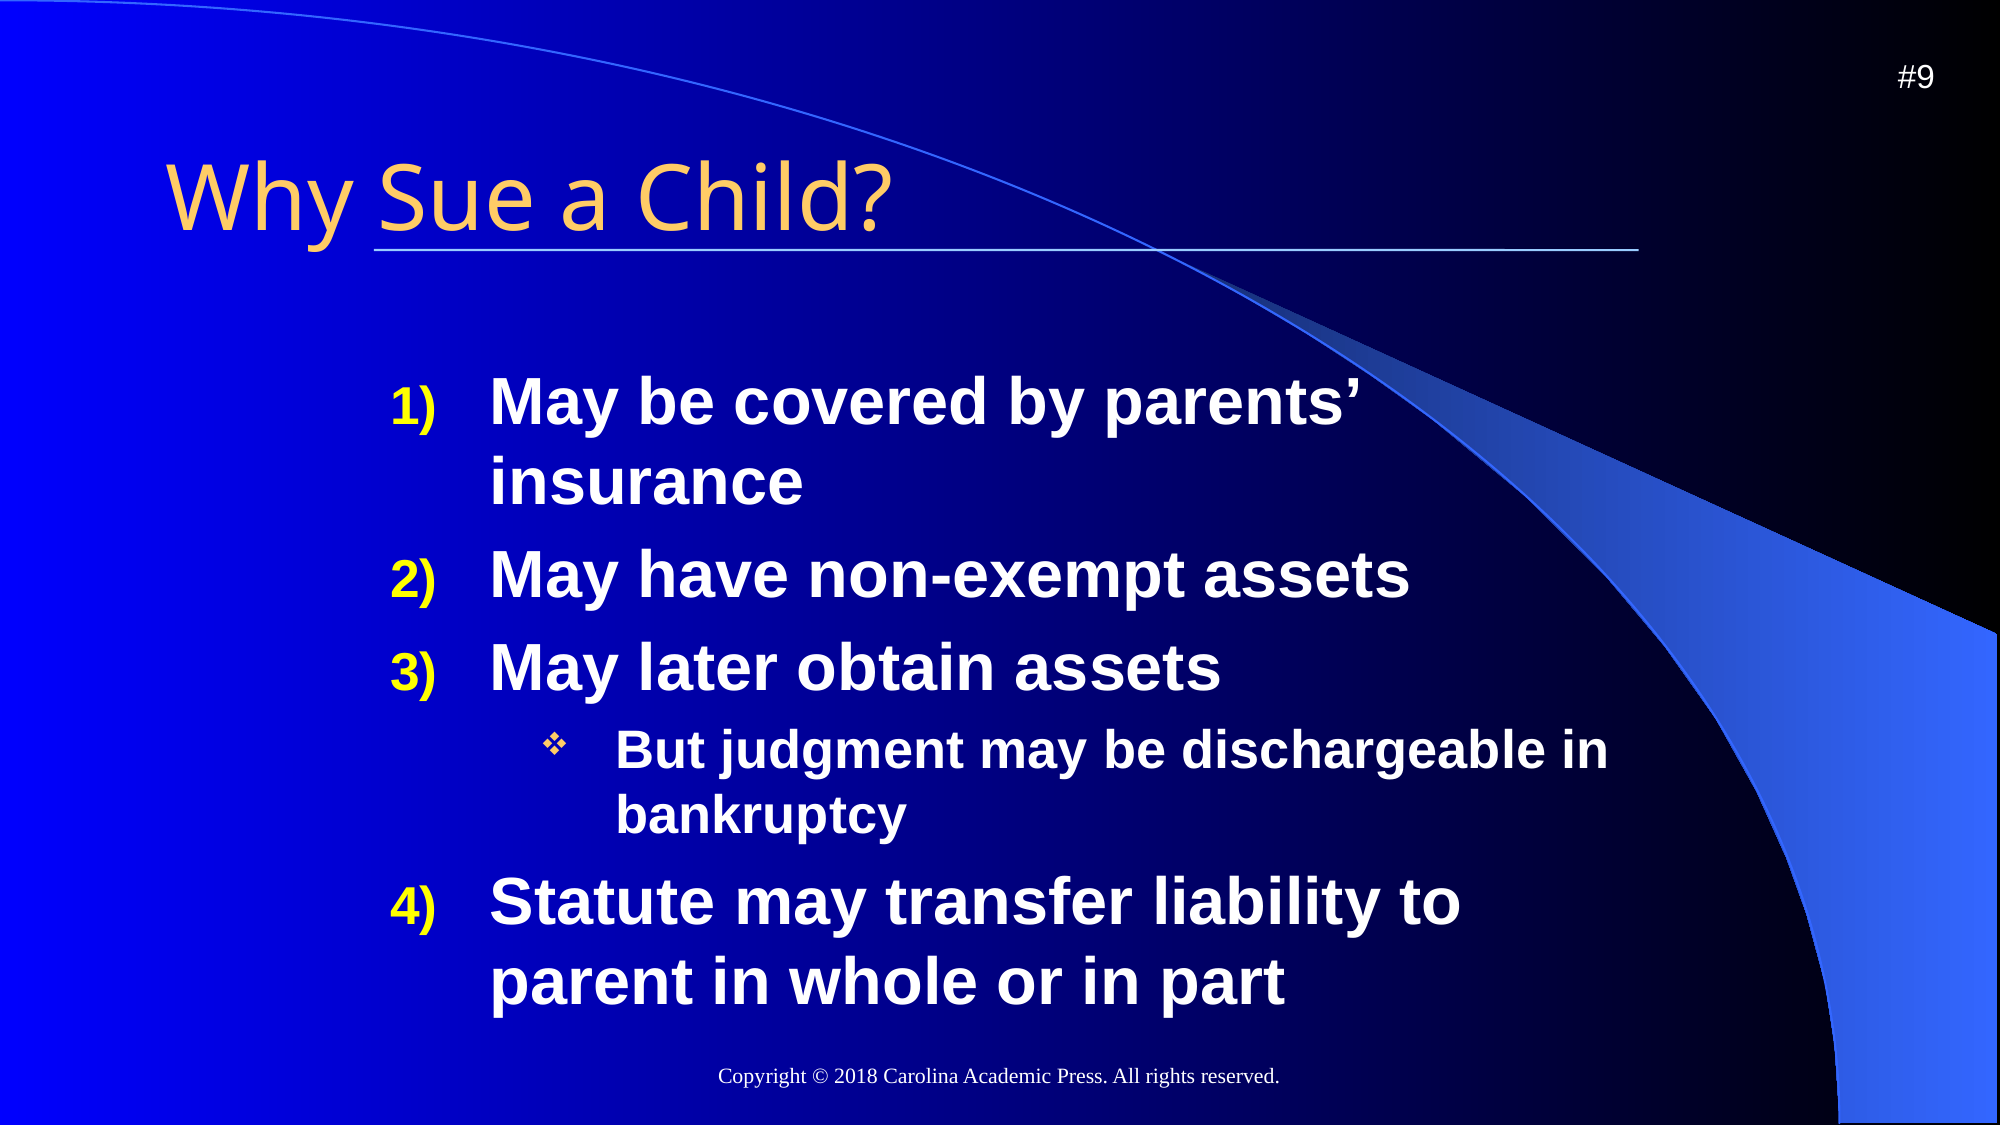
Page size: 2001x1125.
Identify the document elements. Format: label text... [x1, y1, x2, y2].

title Why Sue a Child? [149, 99, 1851, 288]
footer Copyright © 2018 Carolina Academic Press. All rights reserved. [683, 1037, 1317, 1113]
list May be covered by parents’ insurance May have non-exempt assets May later obtain assets But judgment may be dischargeable in bankruptcy Statute may transfer liability to parent in whole or in part [375, 350, 1650, 1075]
slide_number #9 [1533, 37, 1951, 113]
